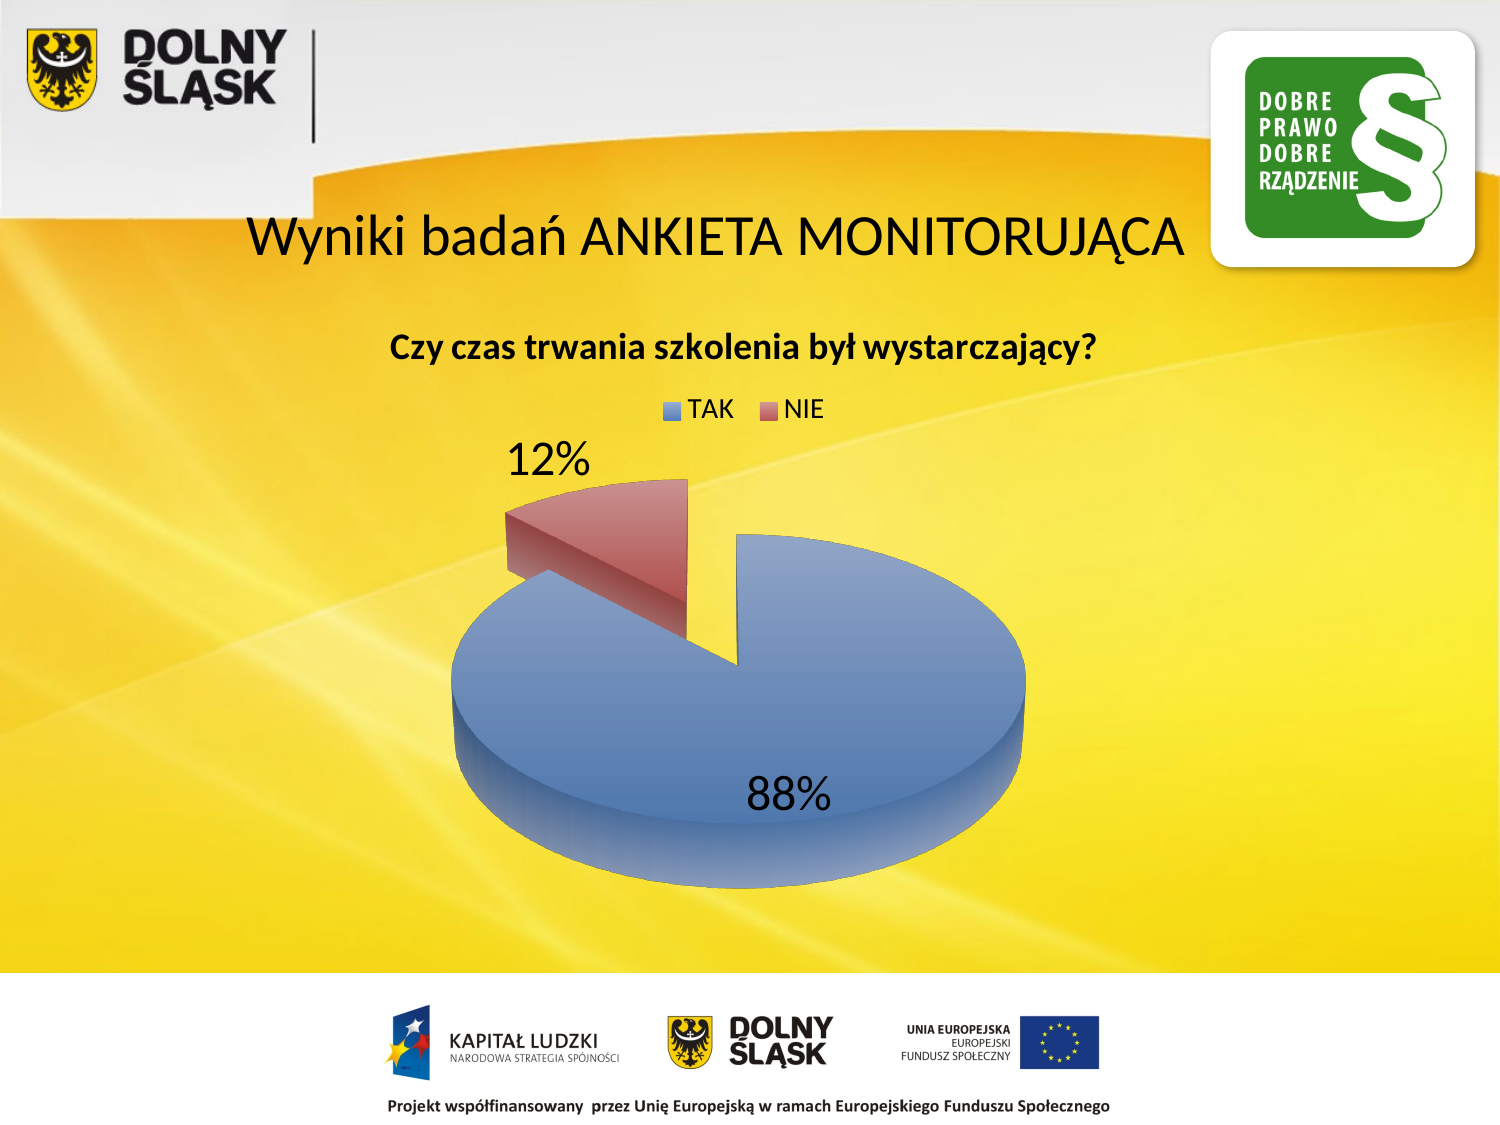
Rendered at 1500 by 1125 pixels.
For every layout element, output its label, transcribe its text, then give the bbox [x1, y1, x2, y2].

text_box Wyniki badań PRE/POST TESTY OGÓŁEM [377, 997, 1122, 1125]
text_box [0, 973, 1500, 1125]
picture [383, 999, 1117, 1115]
text_box Wyniki badań ANKIETA MONITORUJĄCA [41, 243, 1392, 291]
chart [52, 298, 1436, 953]
picture [0, 0, 1500, 973]
